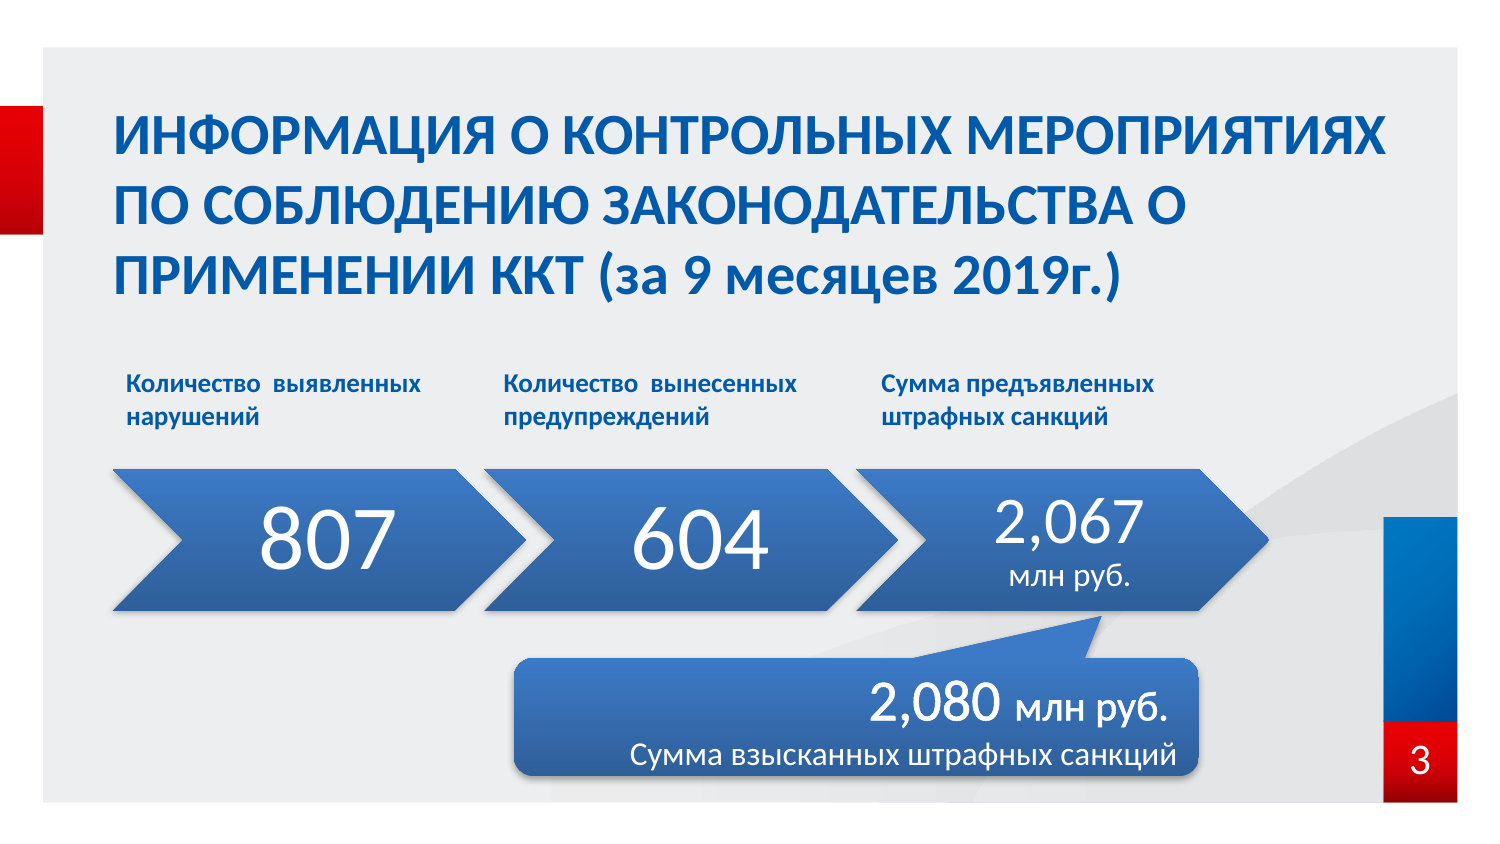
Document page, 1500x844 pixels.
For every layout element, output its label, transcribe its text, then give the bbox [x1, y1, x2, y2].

text_box 2,080 млн руб. Сумма взысканных штрафных санкций [513, 619, 1199, 777]
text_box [111, 338, 1270, 612]
picture [0, 0, 1500, 844]
slide_number 3 [1378, 721, 1462, 806]
title ИНФОРМАЦИЯ О КОНТРОЛЬНЫХ МЕРОПРИЯТИЯХ ПО СОБЛЮДЕНИЮ ЗАКОНОДАТЕЛЬСТВА О ПРИМЕНЕНИИ ККТ (за 9 месяцев 2019г.) [100, 89, 1447, 245]
